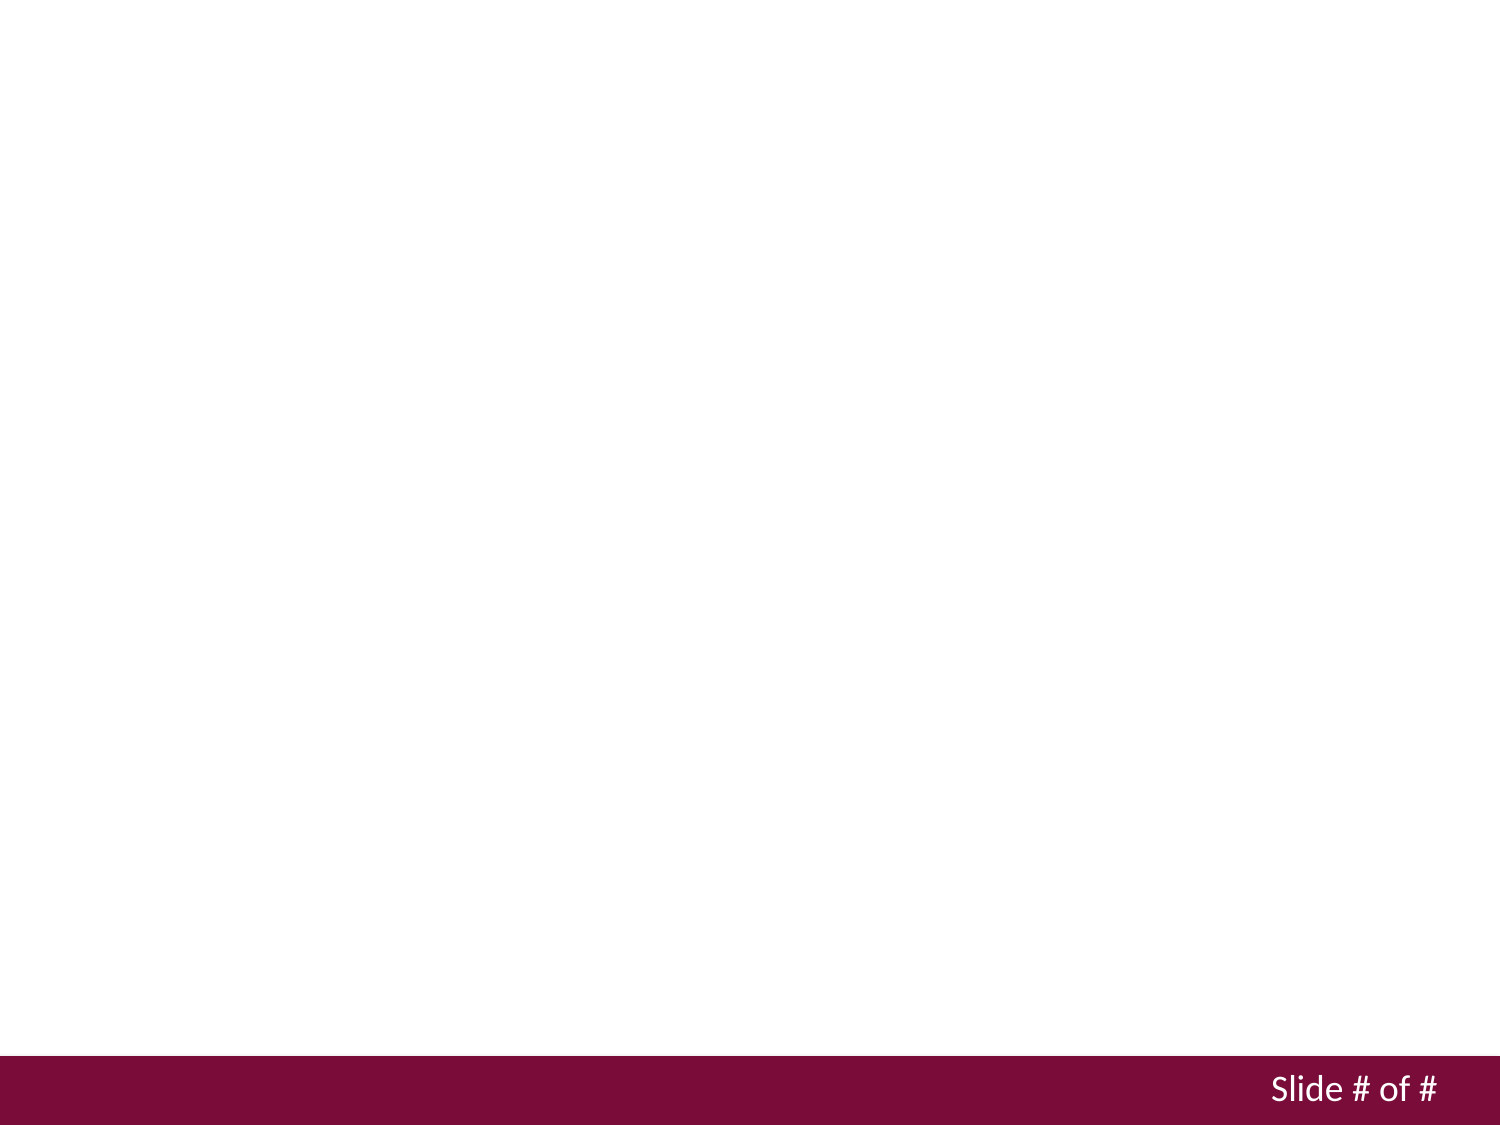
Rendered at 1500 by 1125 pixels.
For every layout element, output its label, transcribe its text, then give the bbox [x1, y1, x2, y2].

text_box Slide # of # [1256, 1056, 1480, 1125]
text_box [0, 1055, 1500, 1125]
